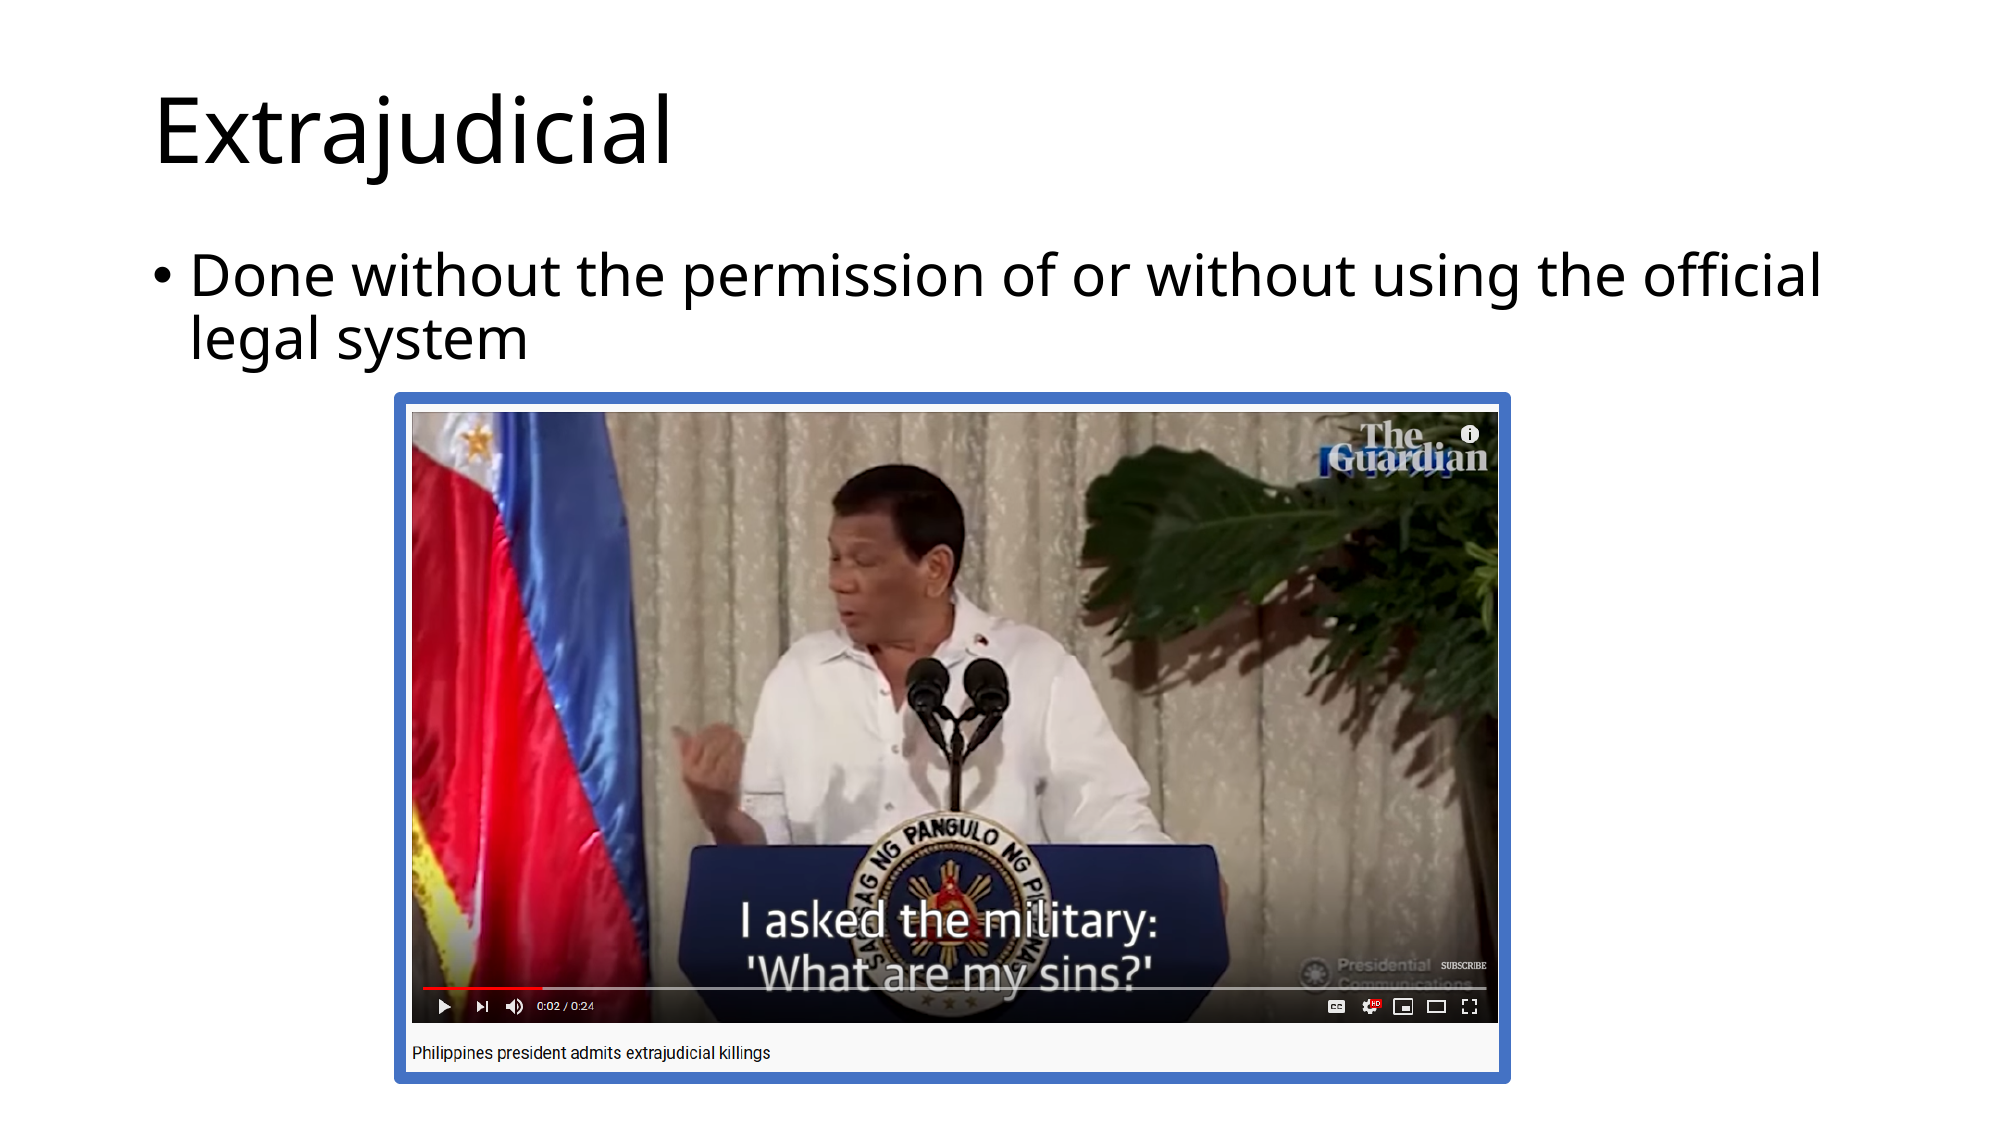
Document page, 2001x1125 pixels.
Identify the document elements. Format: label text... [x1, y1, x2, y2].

list Done without the permission of or without using the official legal system [137, 238, 1863, 953]
title Extrajudicial [137, 24, 1863, 238]
picture [406, 403, 1499, 1072]
